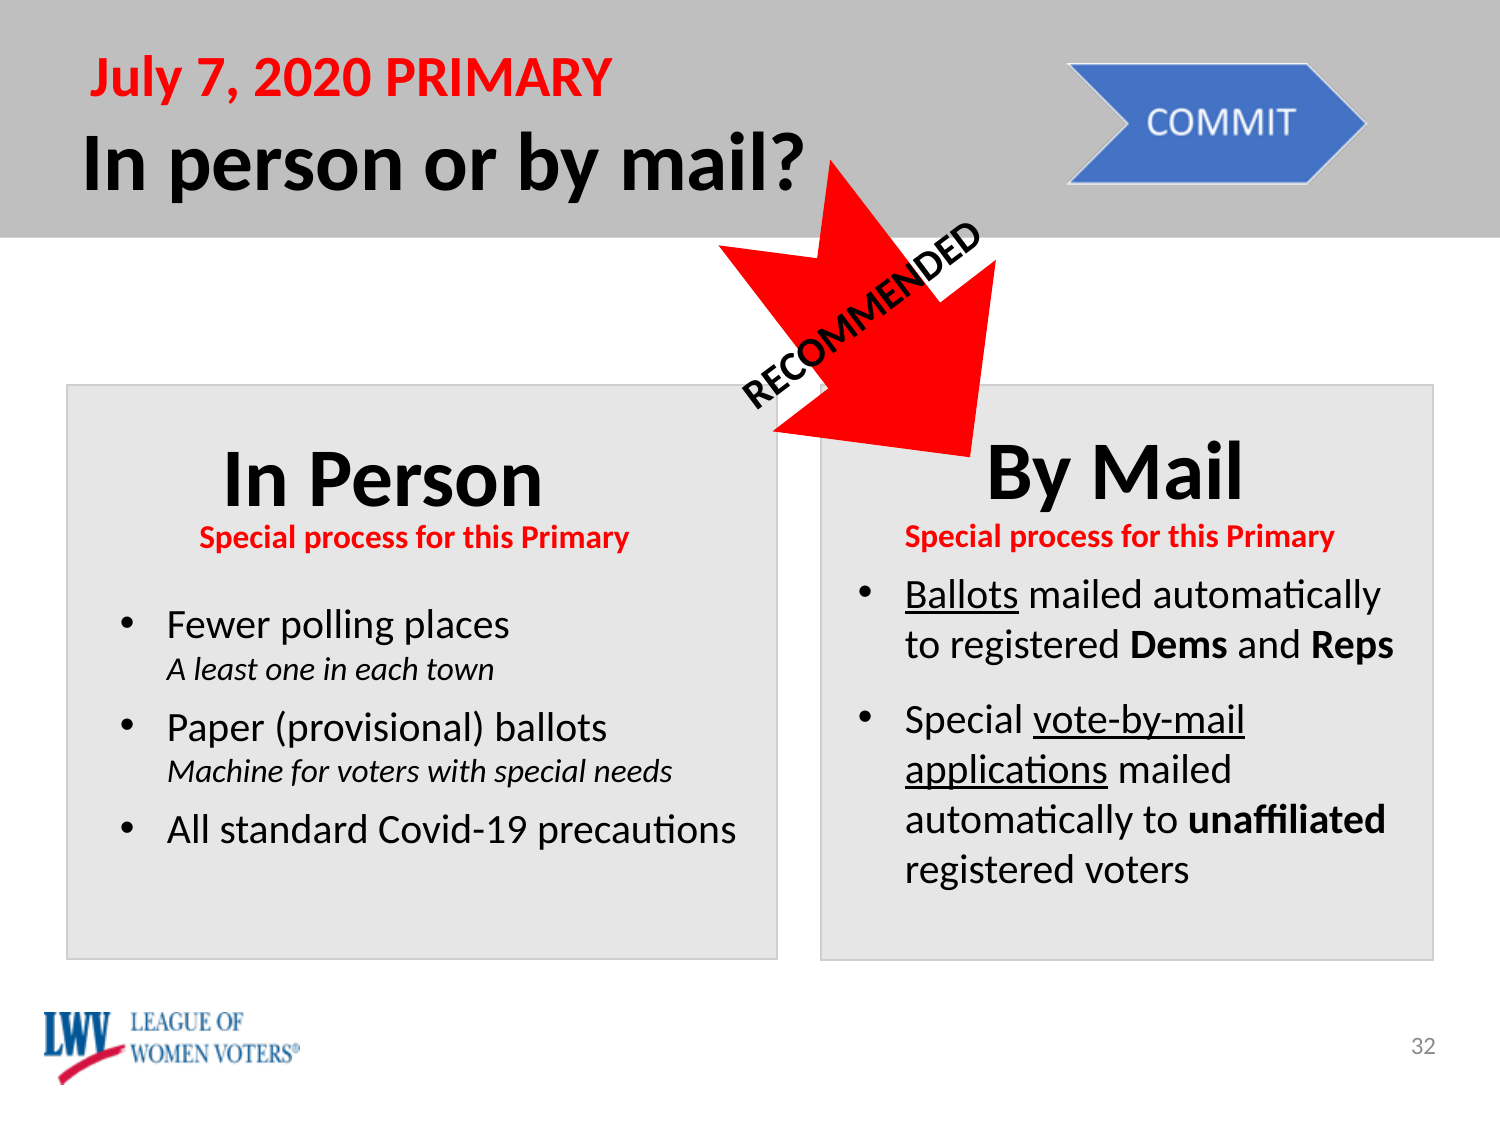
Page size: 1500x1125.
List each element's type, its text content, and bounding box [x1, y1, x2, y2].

text_box In Person [193, 415, 591, 507]
text_box [66, 384, 778, 960]
picture [44, 1012, 300, 1085]
picture [1066, 63, 1369, 185]
text_box [769, 257, 998, 452]
text_box [716, 156, 897, 330]
text_box By Mail [917, 408, 1315, 524]
text_box In person or by mail? [66, 33, 1009, 252]
text_box Fewer polling places A least one in each town Paper (provisional) ballots Machine for voters with special needs All standard Covid-19 precautions [105, 589, 760, 910]
text_box Special process for this Primary [877, 506, 1364, 562]
text_box [820, 384, 1434, 961]
text_box Ballots mailed automatically to registered Dems and Reps Special vote-by-mail applications mailed automatically to unaffiliated registered voters [843, 559, 1412, 899]
text_box RECOMMENDED [715, 189, 1010, 433]
text_box July 7, 2020 PRIMARY [36, 30, 667, 116]
footer 32 [1342, 1014, 1452, 1075]
text_box [0, 0, 1500, 239]
text_box Special process for this Primary [167, 507, 663, 563]
